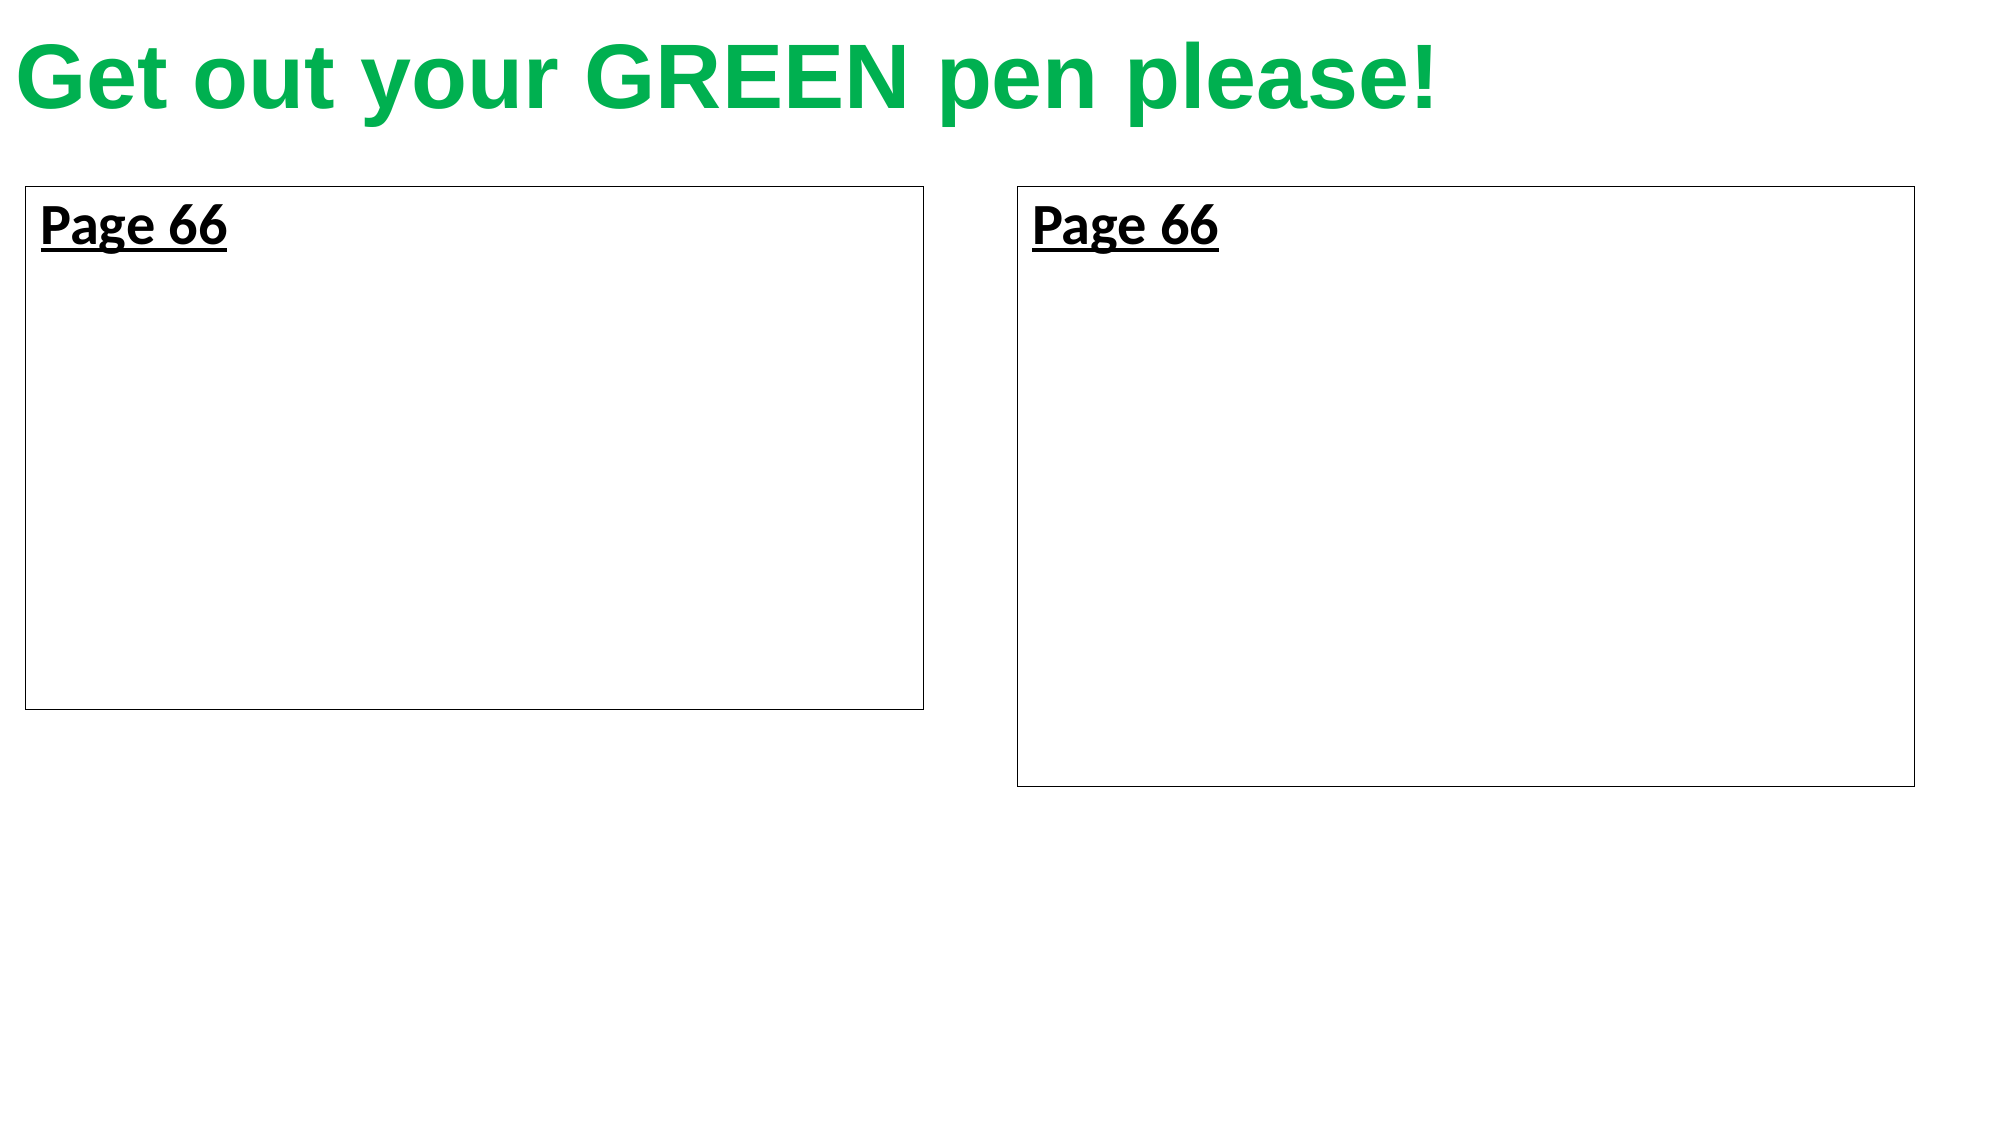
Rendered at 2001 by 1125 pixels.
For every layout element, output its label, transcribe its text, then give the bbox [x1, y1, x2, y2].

title Get out your GREEN pen please! [0, 0, 1725, 159]
